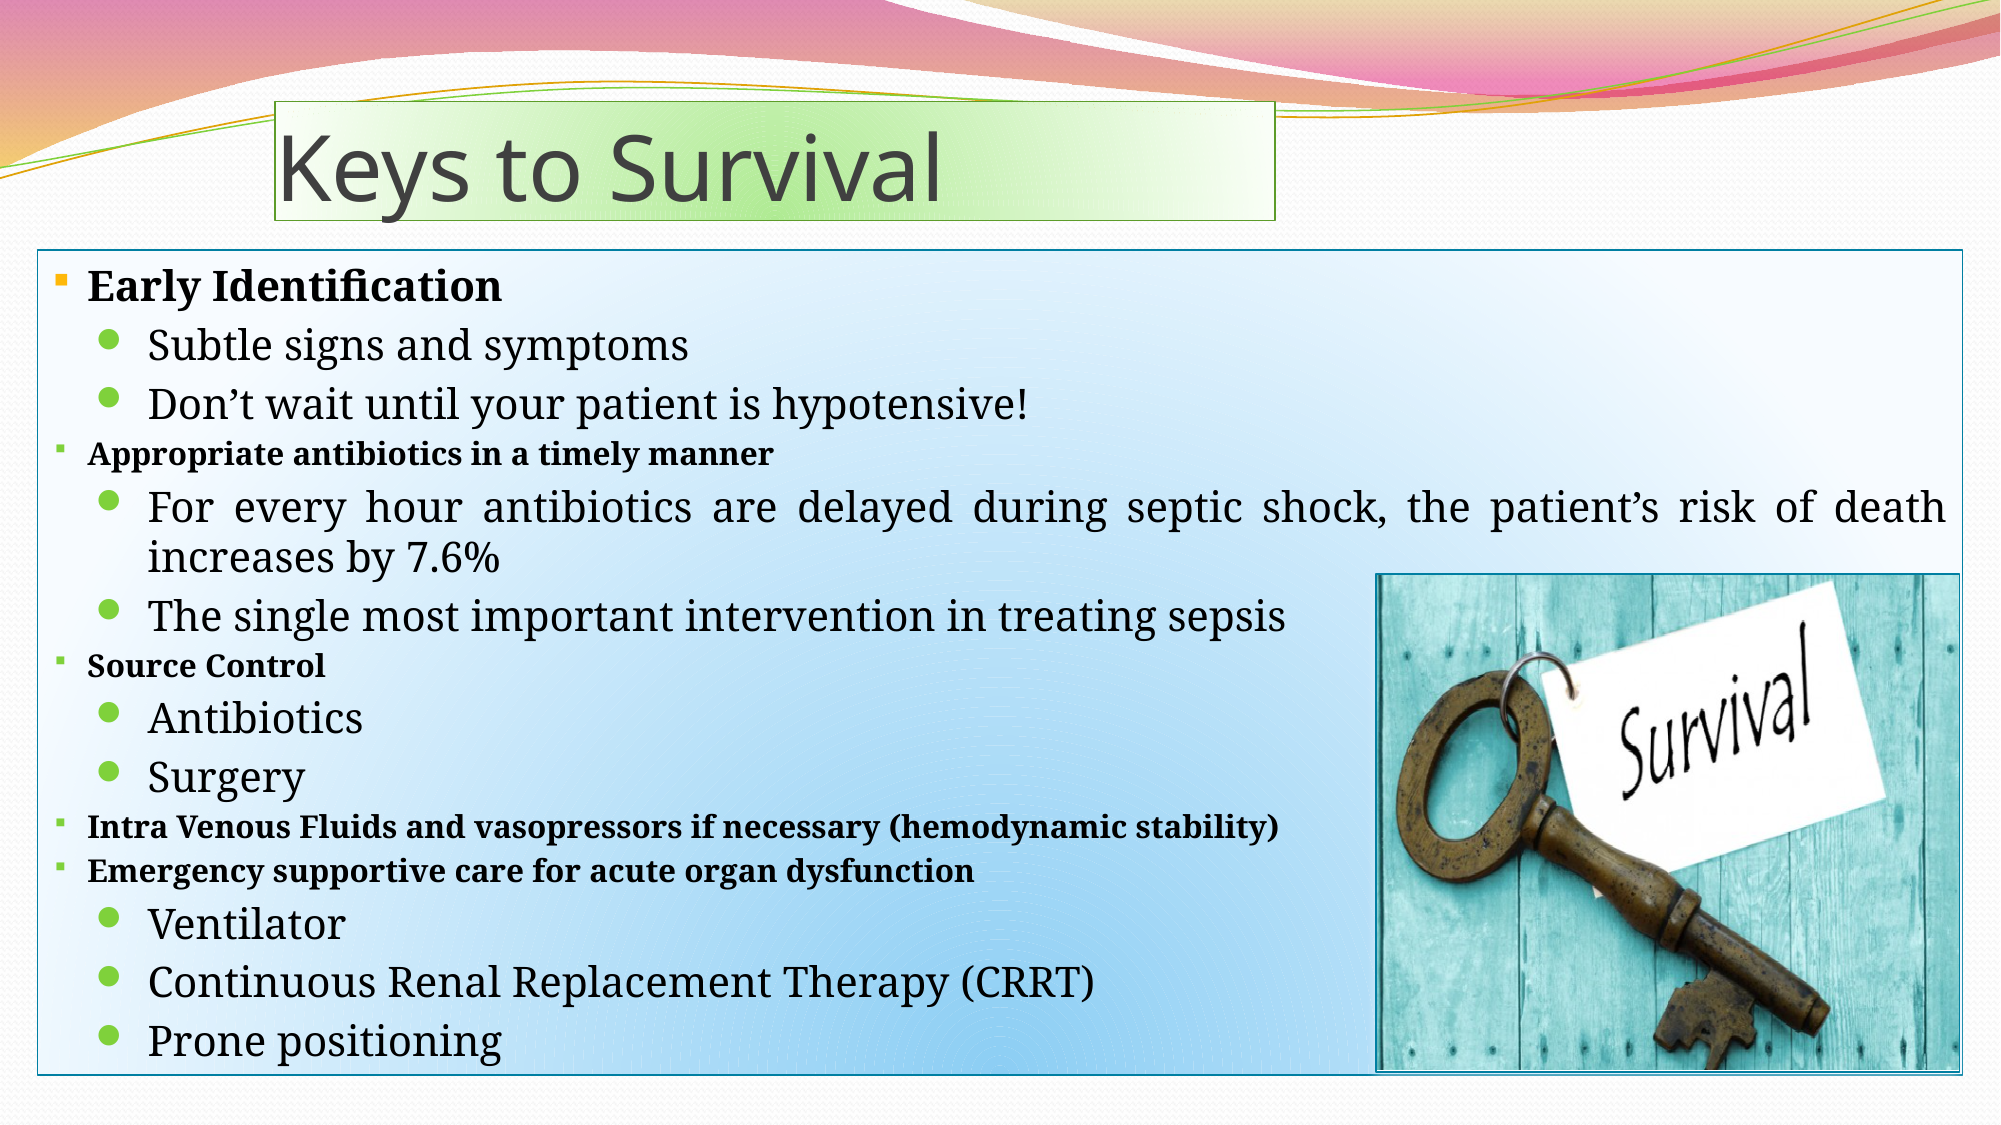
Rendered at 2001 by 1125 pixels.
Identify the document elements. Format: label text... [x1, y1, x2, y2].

list Early Identification Subtle signs and symptoms Don’t wait until your patient is hypotensive! Appropriate antibiotics in a timely manner For every hour antibiotics are delayed during septic shock, the patient’s risk of death increases by 7.6% The single most important intervention in treating sepsis Source Control Antibiotics Surgery Intra Venous Fluids and vasopressors if necessary (hemodynamic stability) Emergency supportive care for acute organ dysfunction Ventilator Continuous Renal Replacement Therapy (CRRT) Prone positioning [37, 249, 1963, 1076]
title Keys to Survival [274, 101, 1276, 221]
picture [1378, 576, 1958, 1070]
